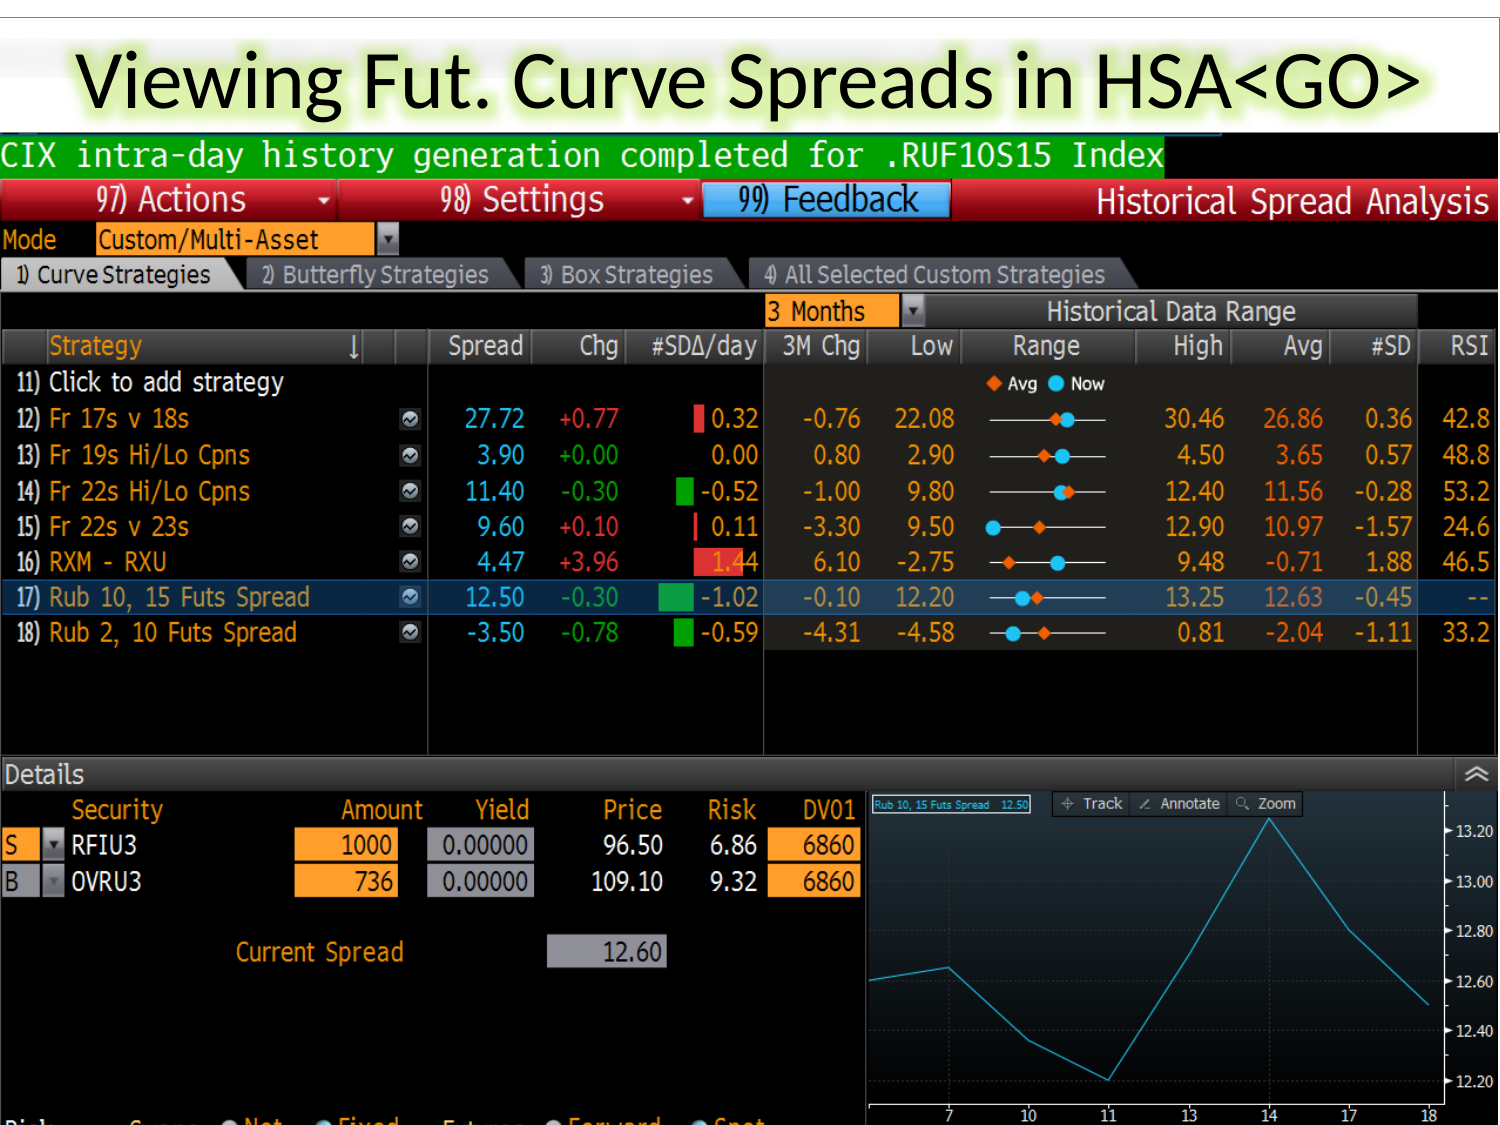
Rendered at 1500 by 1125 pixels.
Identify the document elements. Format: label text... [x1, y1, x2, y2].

text_box Viewing Fut. Curve Spreads in HSA<GO> [0, 17, 1500, 133]
picture [0, 133, 1498, 1125]
